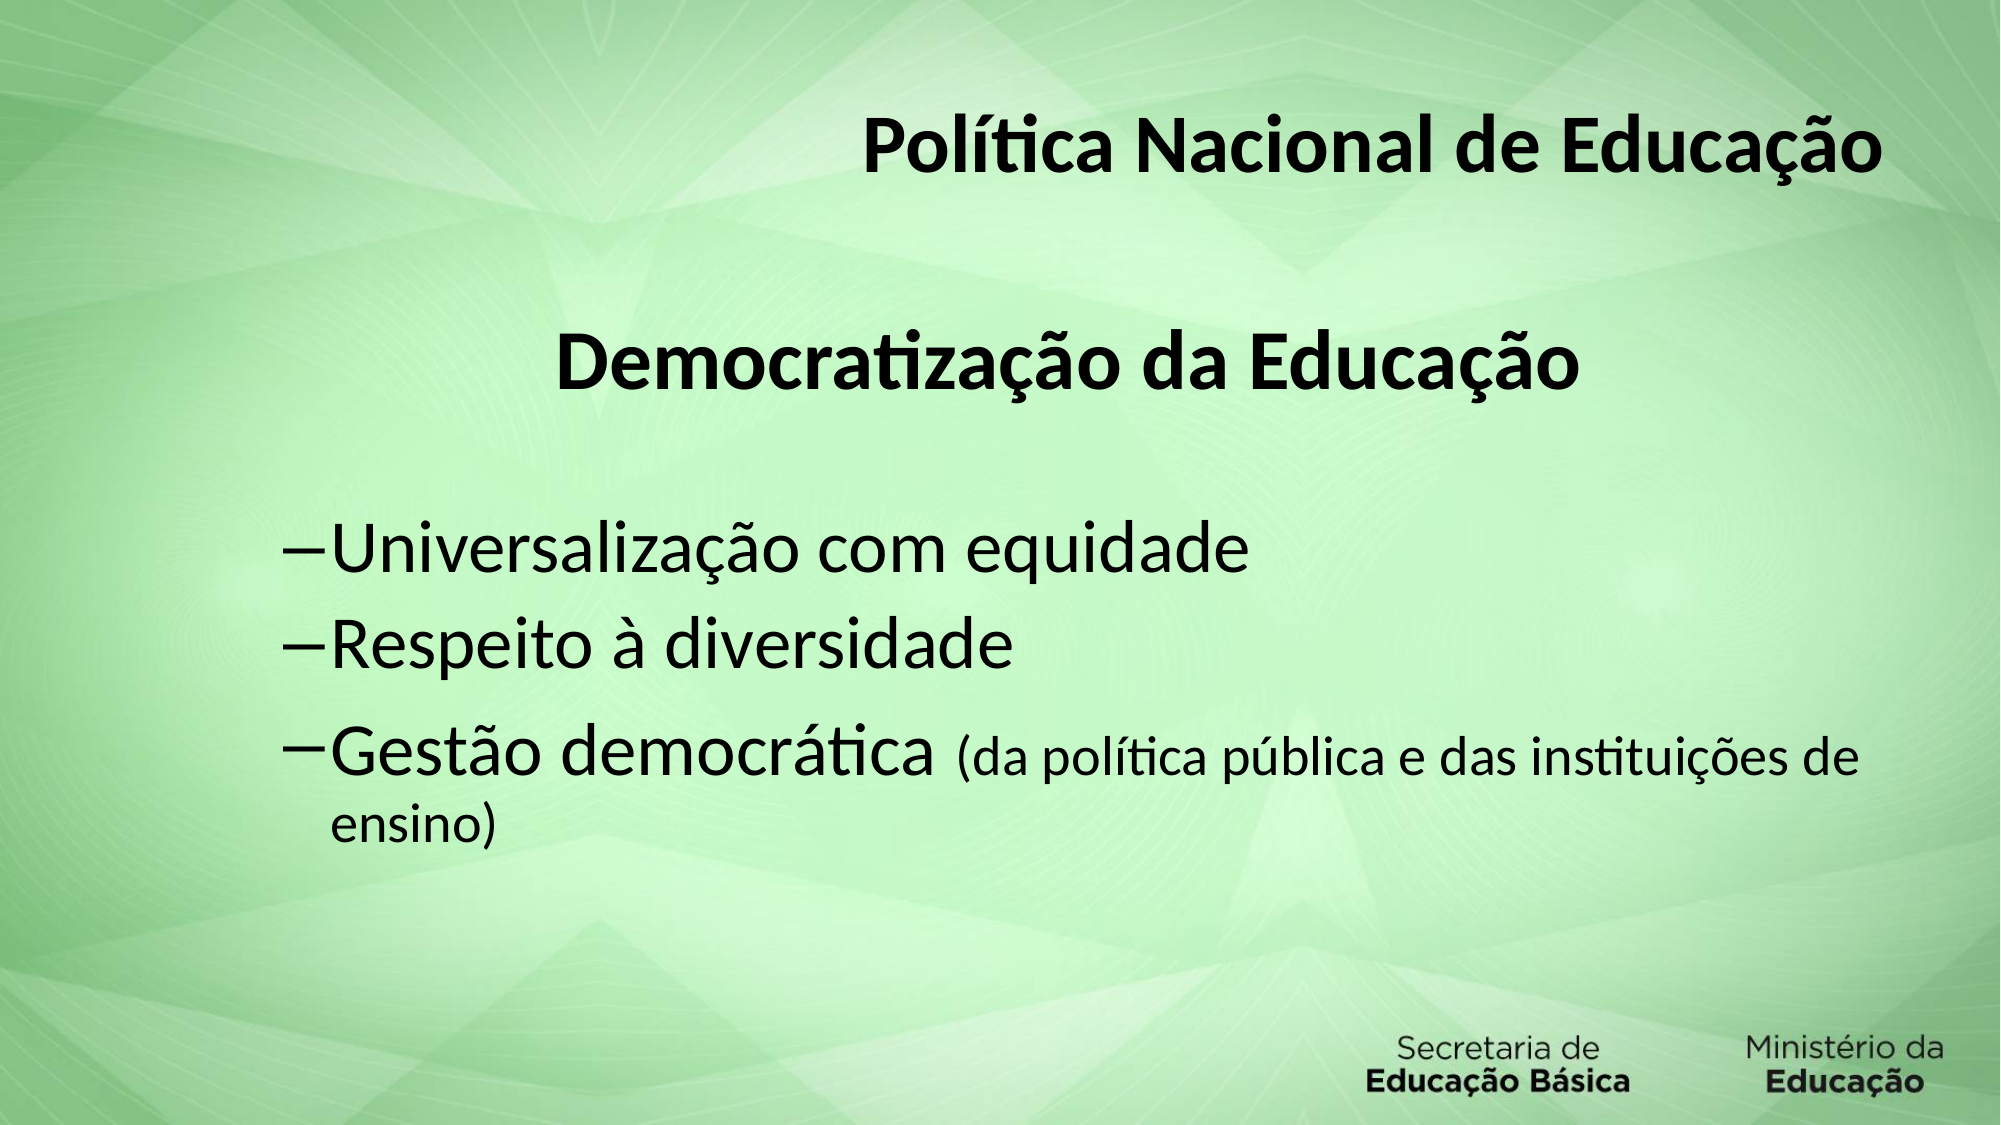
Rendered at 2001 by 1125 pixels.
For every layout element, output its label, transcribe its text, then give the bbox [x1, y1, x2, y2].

title Política Nacional de Educação [99, 45, 1900, 233]
list Democratização da Educação Universalização com equidade Respeito à diversidade Gestão democrática (da política pública e das instituições de ensino) [193, 243, 1945, 944]
picture [0, 0, 2001, 1125]
